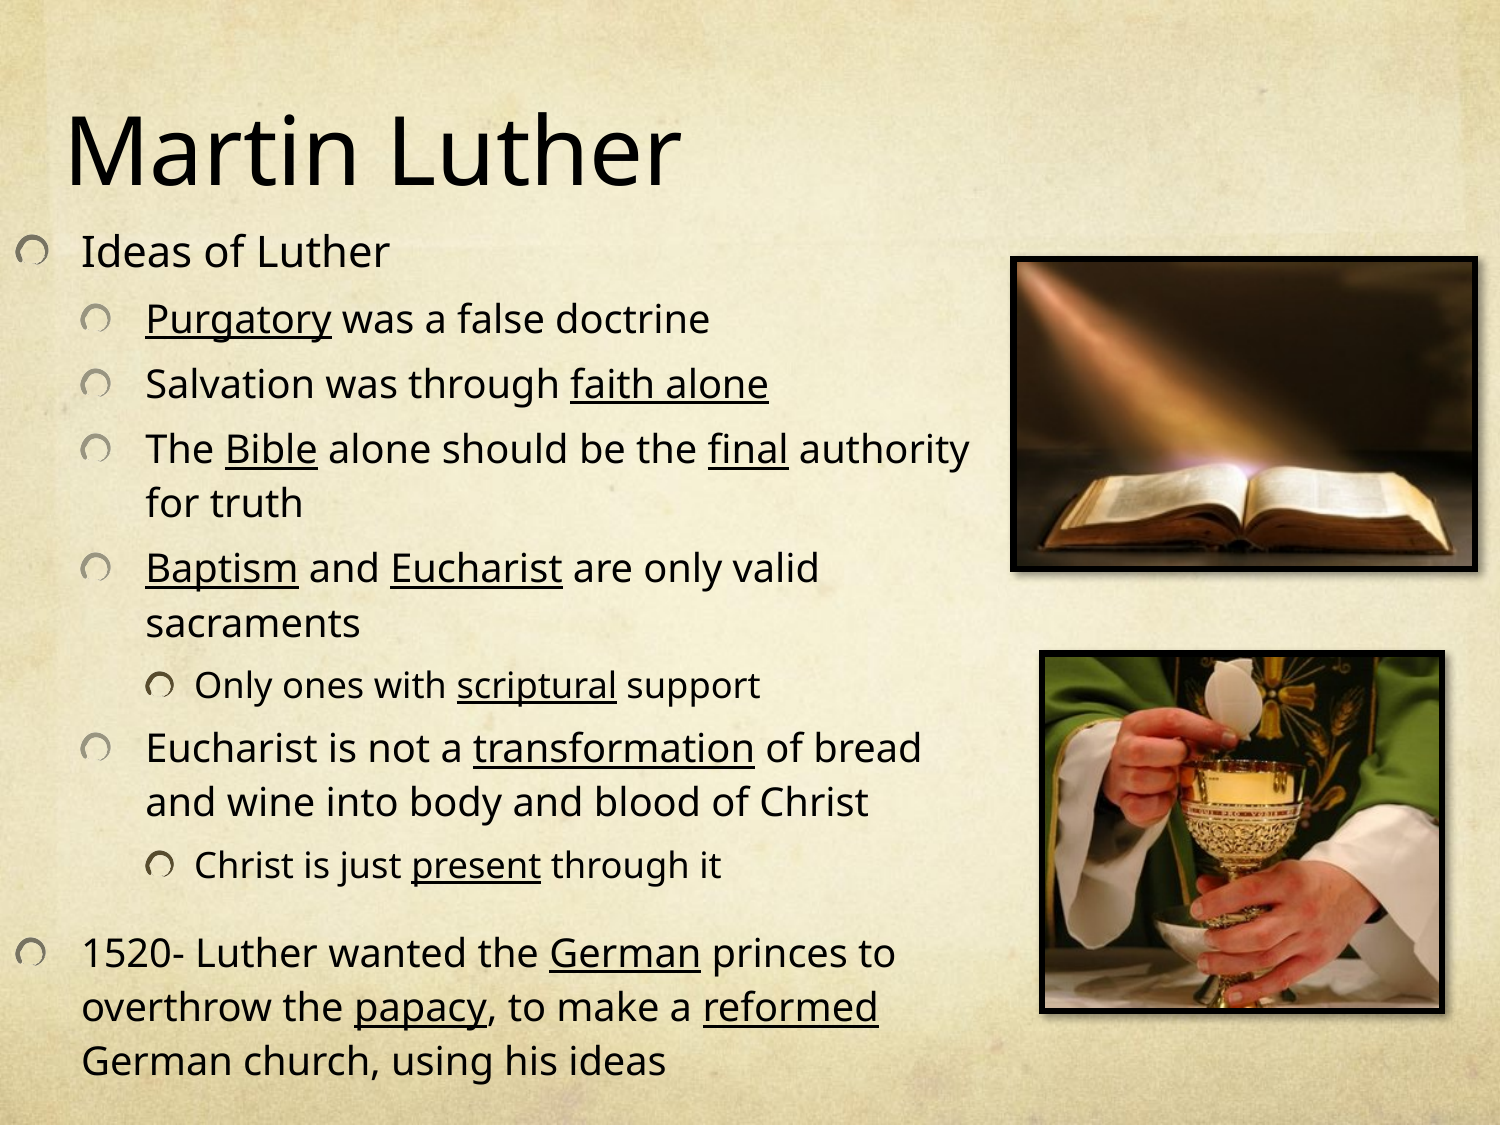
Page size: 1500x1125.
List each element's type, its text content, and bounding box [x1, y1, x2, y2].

picture [80, 433, 112, 463]
list Ideas of Luther Purgatory was a false doctrine Salvation was through faith alone The Bible alone should be the final authority for truth Baptism and Eucharist are only valid sacraments Only ones with scriptural support Eucharist is not a transformation of bread and wine into body and blood of Christ Christ is just present through it 1520- Luther wanted the German princes to overthrow the papacy, to make a reformed German church, using his ideas [0, 213, 1017, 1101]
picture [80, 303, 112, 333]
picture [80, 732, 112, 762]
picture [80, 368, 112, 398]
picture [1015, 261, 1473, 567]
picture [145, 850, 175, 878]
text_box Martin Luther [48, 82, 1454, 225]
picture [15, 937, 47, 967]
picture [145, 671, 175, 698]
picture [80, 552, 112, 582]
picture [0, 0, 1500, 1125]
picture [15, 234, 50, 266]
